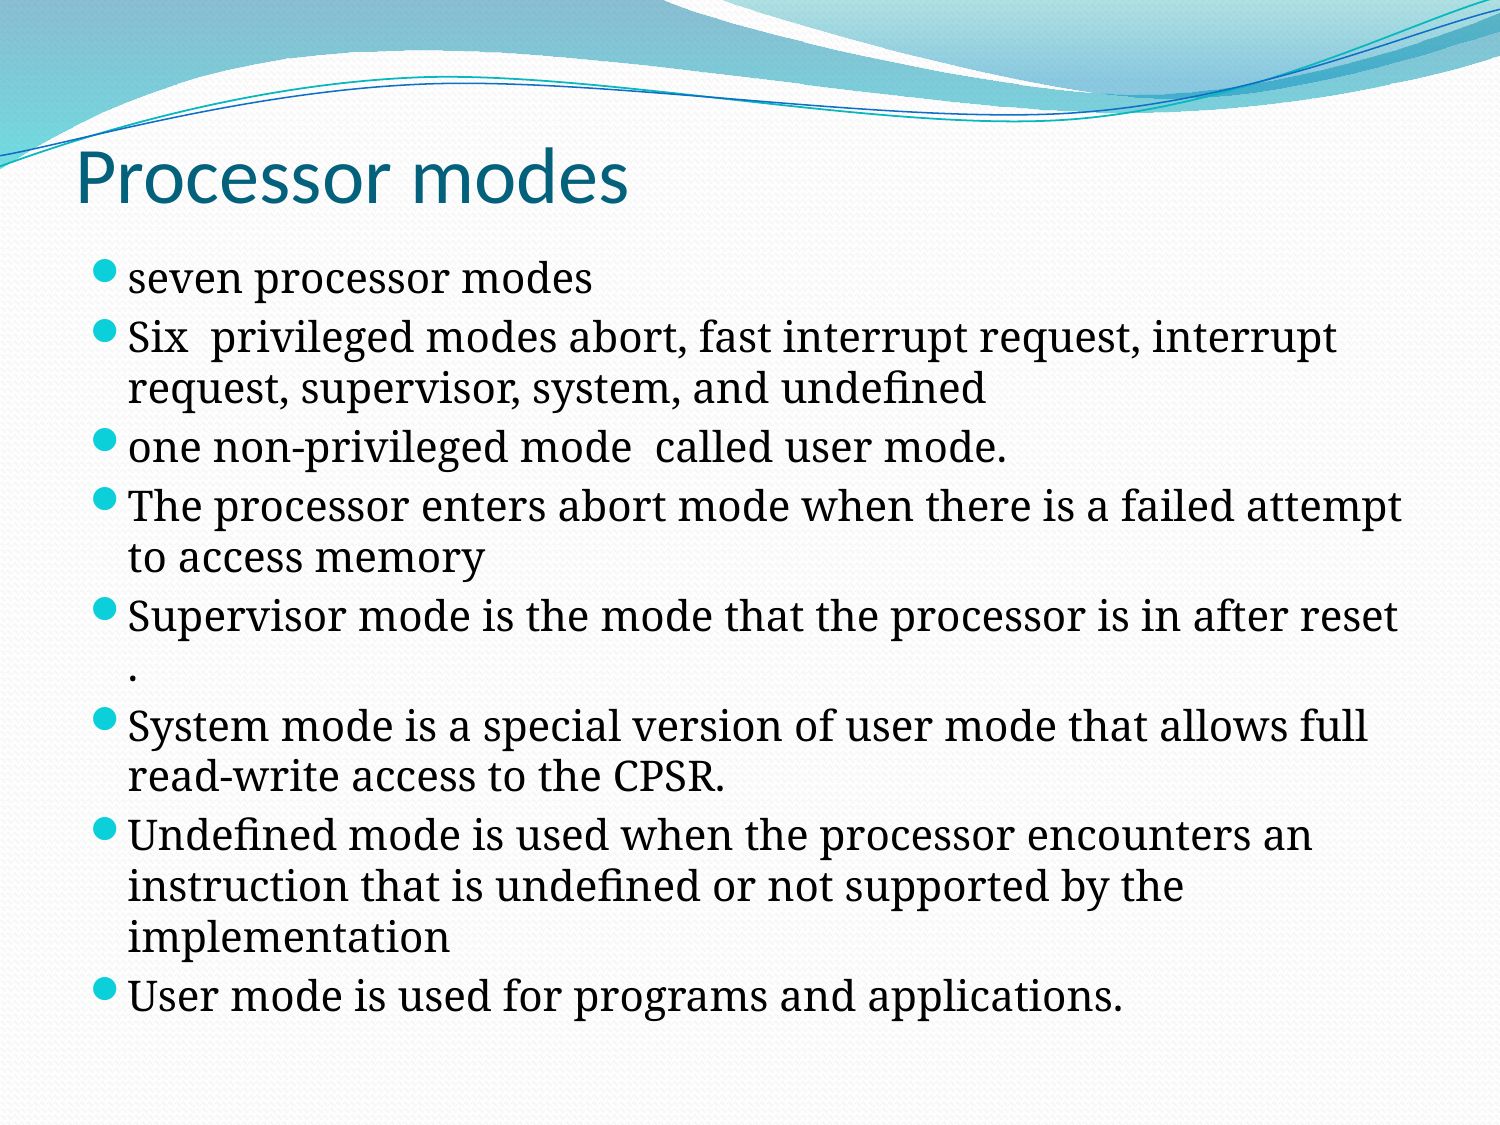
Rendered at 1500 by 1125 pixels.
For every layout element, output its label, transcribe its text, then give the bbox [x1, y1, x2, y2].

title Processor modes [75, 115, 1425, 220]
list seven processor modes Six privileged modes abort, fast interrupt request, interrupt request, supervisor, system, and undefined one non-privileged mode called user mode. The processor enters abort mode when there is a failed attempt to access memory Supervisor mode is the mode that the processor is in after reset . System mode is a special version of user mode that allows full read-write access to the CPSR. Undefined mode is used when the processor encounters an instruction that is undefined or not supported by the implementation User mode is used for programs and applications. [75, 243, 1425, 1038]
